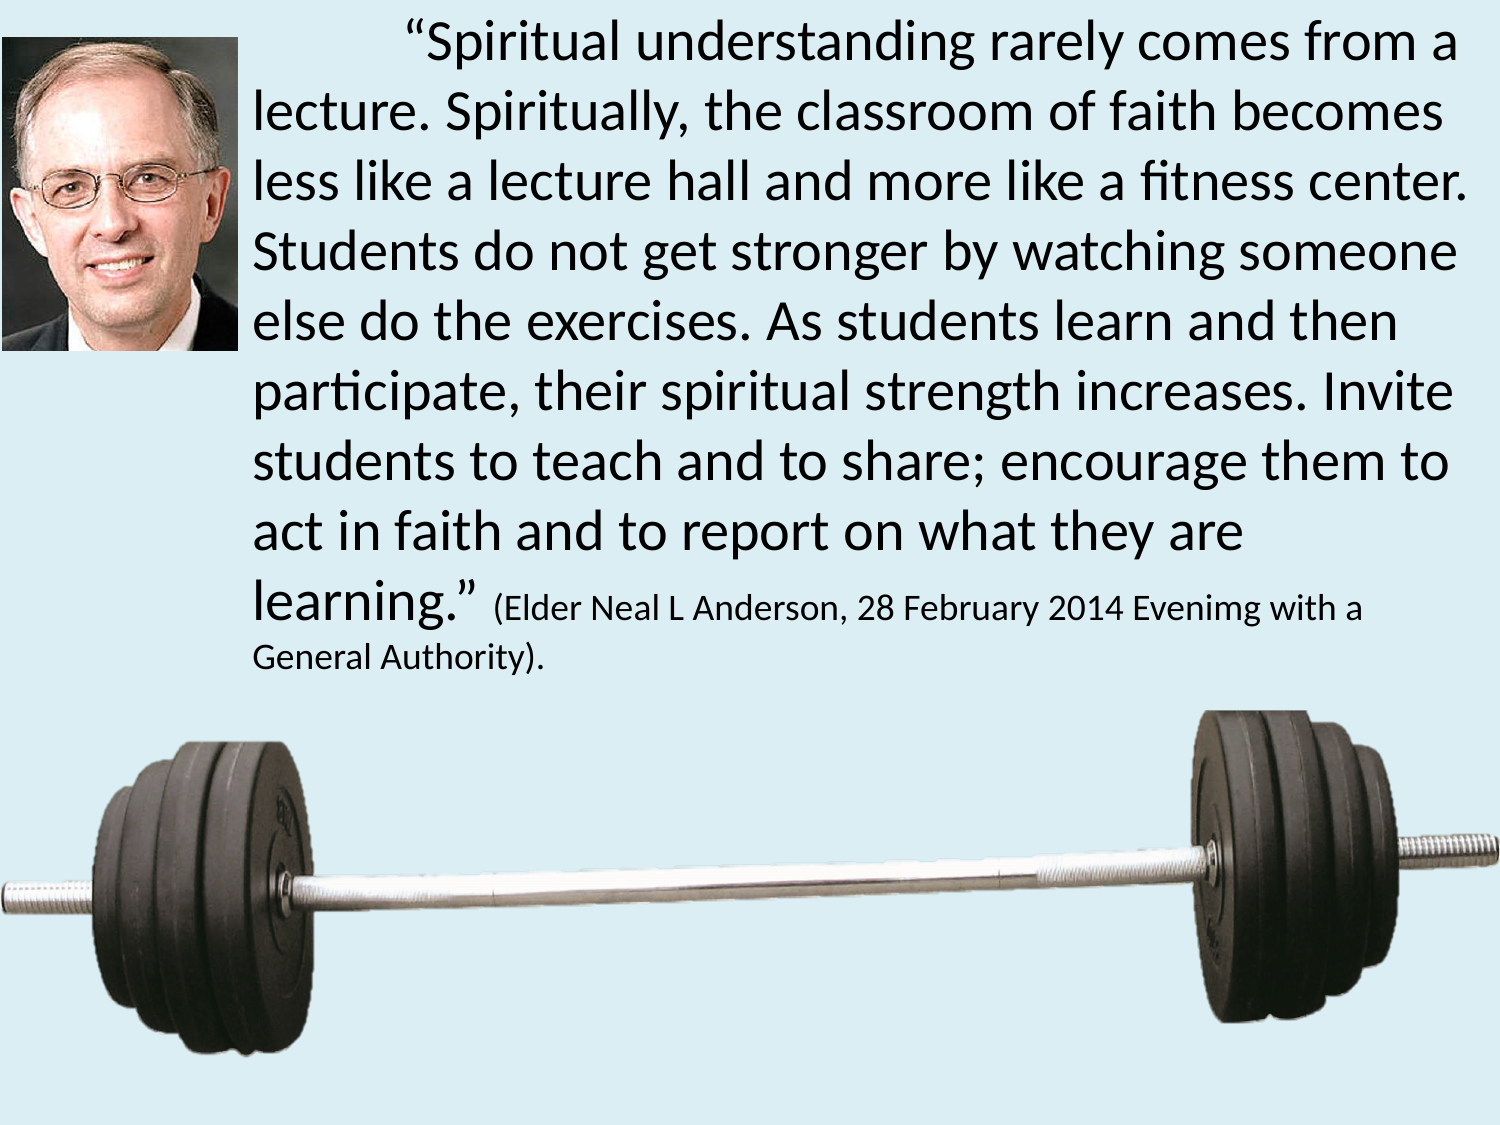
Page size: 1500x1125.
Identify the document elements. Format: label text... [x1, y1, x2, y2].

text_box “Spiritual understanding rarely comes from a lecture. Spiritually, the classroom of faith becomes less like a lecture hall and more like a fitness center. Students do not get stronger by watching someone else do the exercises. As students learn and then participate, their spiritual strength increases. Invite students to teach and to share; encourage them to act in faith and to report on what they are learning.” (Elder Neal L Anderson, 28 February 2014 Evenimg with a General Authority). [237, 0, 1500, 699]
picture [2, 37, 238, 351]
picture [0, 699, 1500, 1121]
